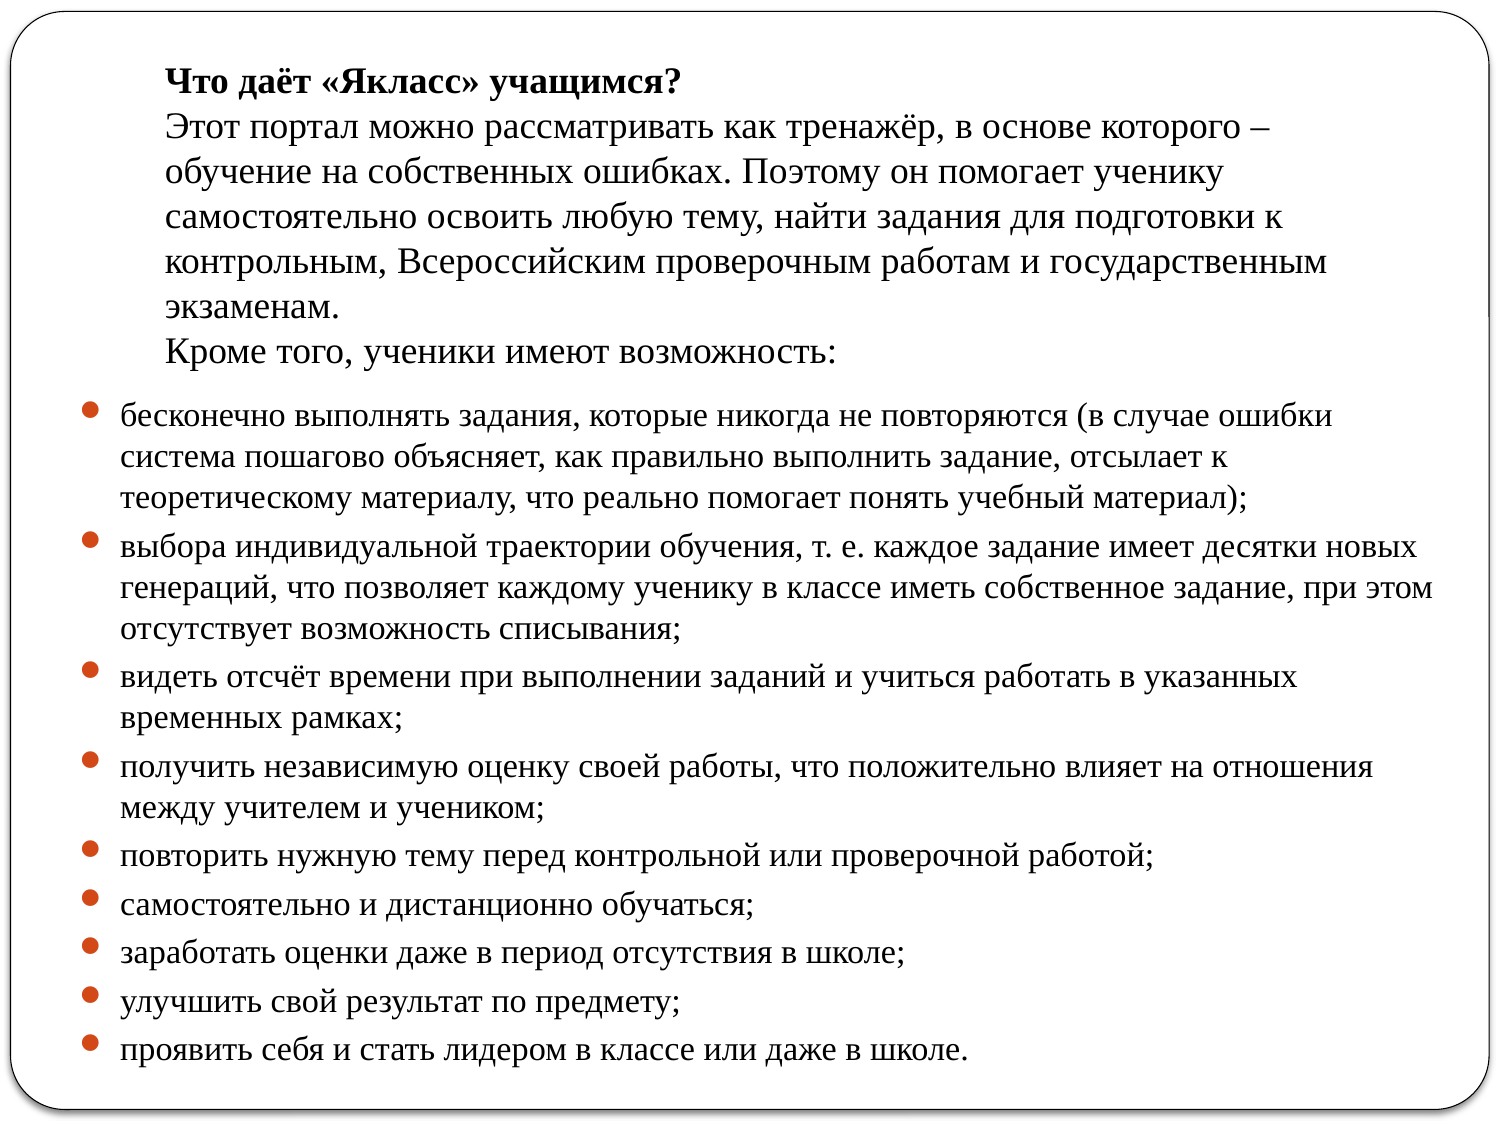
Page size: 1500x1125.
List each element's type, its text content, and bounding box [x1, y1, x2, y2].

list бесконечно выполнять задания, которые никогда не повторяются (в случае ошибки система пошагово объясняет, как правильно выполнить задание, отсылает к теоретическому материалу, что реально помогает понять учебный материал); выбора индивидуальной траектории обучения, т. е. каждое задание имеет десятки новых генераций, что позволяет каждому ученику в классе иметь собственное задание, при этом отсутствует возможность списывания; видеть отсчёт времени при выполнении заданий и учиться работать в указанных временных рамках; получить независимую оценку своей работы, что положительно влияет на отношения между учителем и учеником; повторить нужную тему перед контрольной или проверочной работой; самостоятельно и дистанционно обучаться; заработать оценки даже в период отсутствия в школе; улучшить свой результат по предмету; проявить себя и стать лидером в классе или даже в школе. [64, 385, 1459, 1083]
title Что даёт «Якласс» учащимся? Этот портал можно рассматривать как тренажёр, в основе которого – обучение на собственных ошибках. Поэтому он помогает ученику самостоятельно освоить любую тему, найти задания для подготовки к контрольным, Всероссийским проверочным работам и государственным экзаменам. Кроме того, ученики имеют возможность: [150, 45, 1425, 385]
